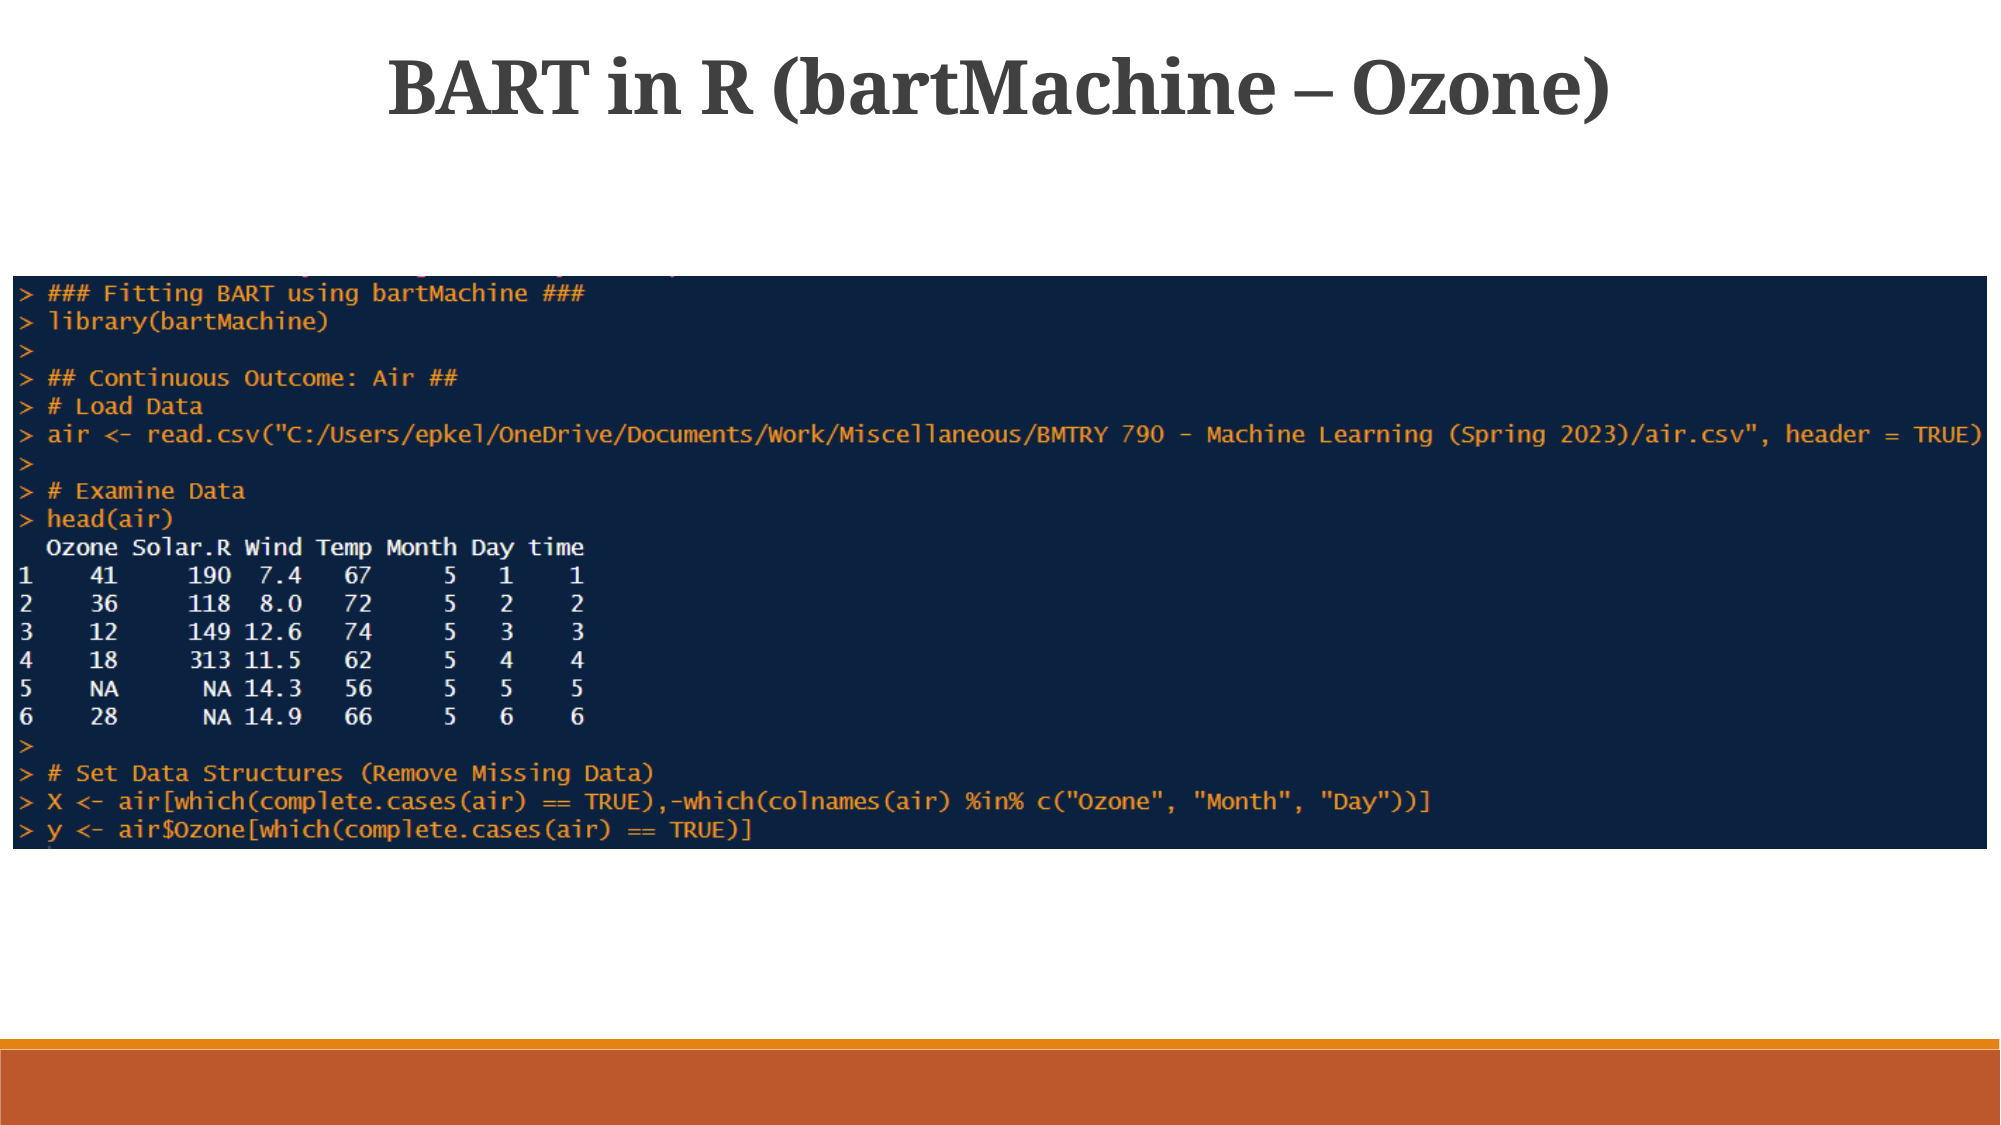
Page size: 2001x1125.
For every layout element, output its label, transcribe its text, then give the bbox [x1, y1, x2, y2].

title BART in R (bartMachine – Ozone) [174, 37, 1825, 138]
picture [13, 276, 1987, 849]
